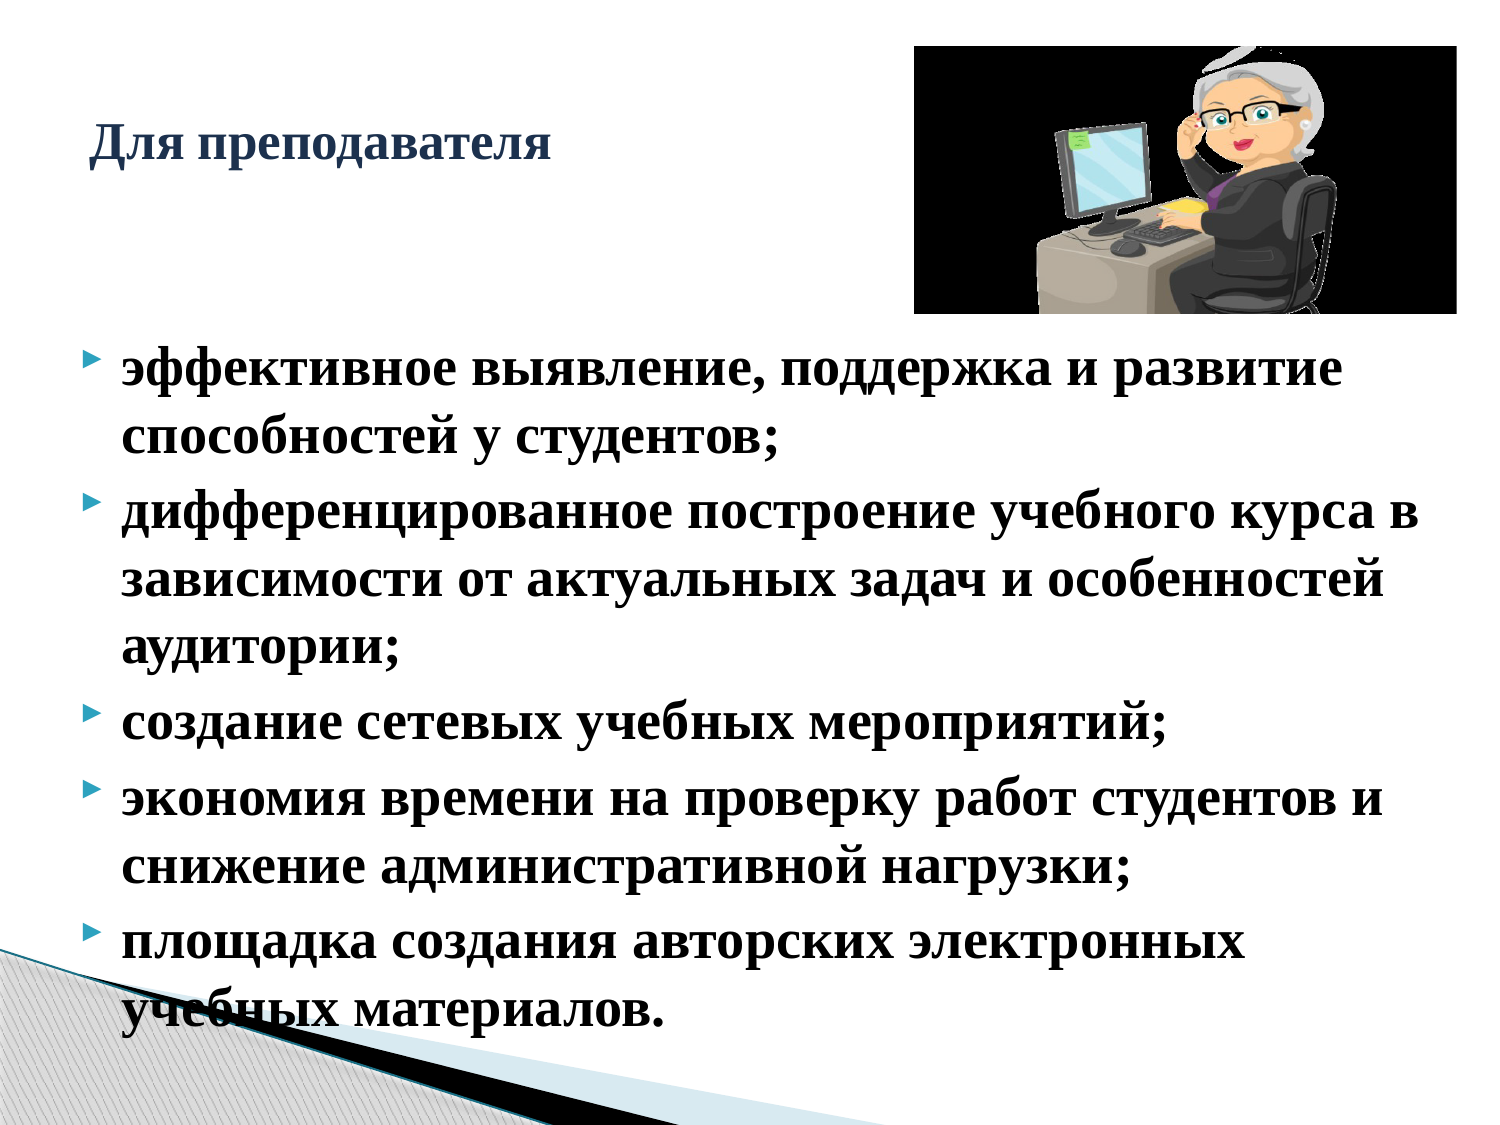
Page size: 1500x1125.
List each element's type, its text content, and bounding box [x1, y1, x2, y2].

picture [913, 46, 1457, 315]
list эффективное выявление, поддержка и развитие способностей у студентов; дифференцированное построение учебного курса в зависимости от актуальных задач и особенностей аудитории; создание сетевых учебных мероприятий; экономия времени на проверку работ студентов и снижение административной нагрузки; площадка создания авторских электронных учебных материалов. [46, 246, 1465, 1067]
title Для преподавателя [75, 45, 1425, 233]
